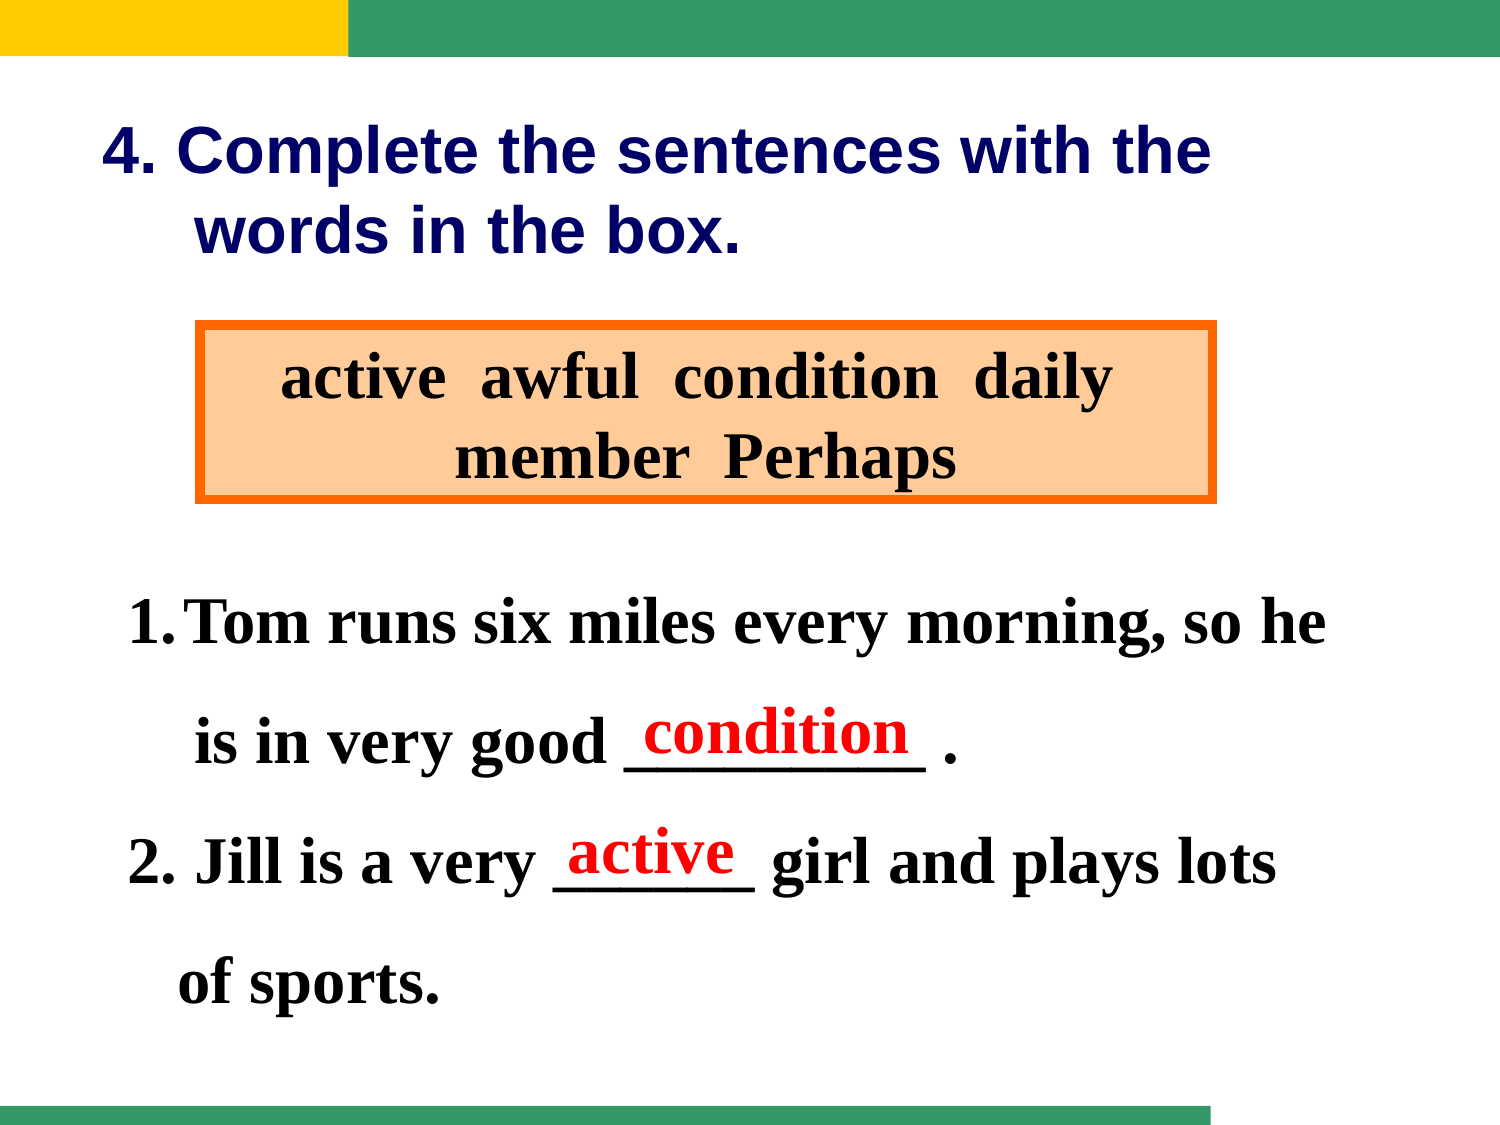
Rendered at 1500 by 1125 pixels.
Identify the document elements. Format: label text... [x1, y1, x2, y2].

text_box active [553, 799, 750, 895]
text_box active awful condition daily member Perhaps [200, 324, 1213, 500]
text_box 4. Complete the sentences with the words in the box. [87, 99, 1438, 275]
text_box condition [628, 679, 925, 775]
text_box Tom runs six miles every morning, so he is in very good _________ . 2. Jill is a very ______ girl and plays lots of sports. [112, 529, 1400, 1025]
